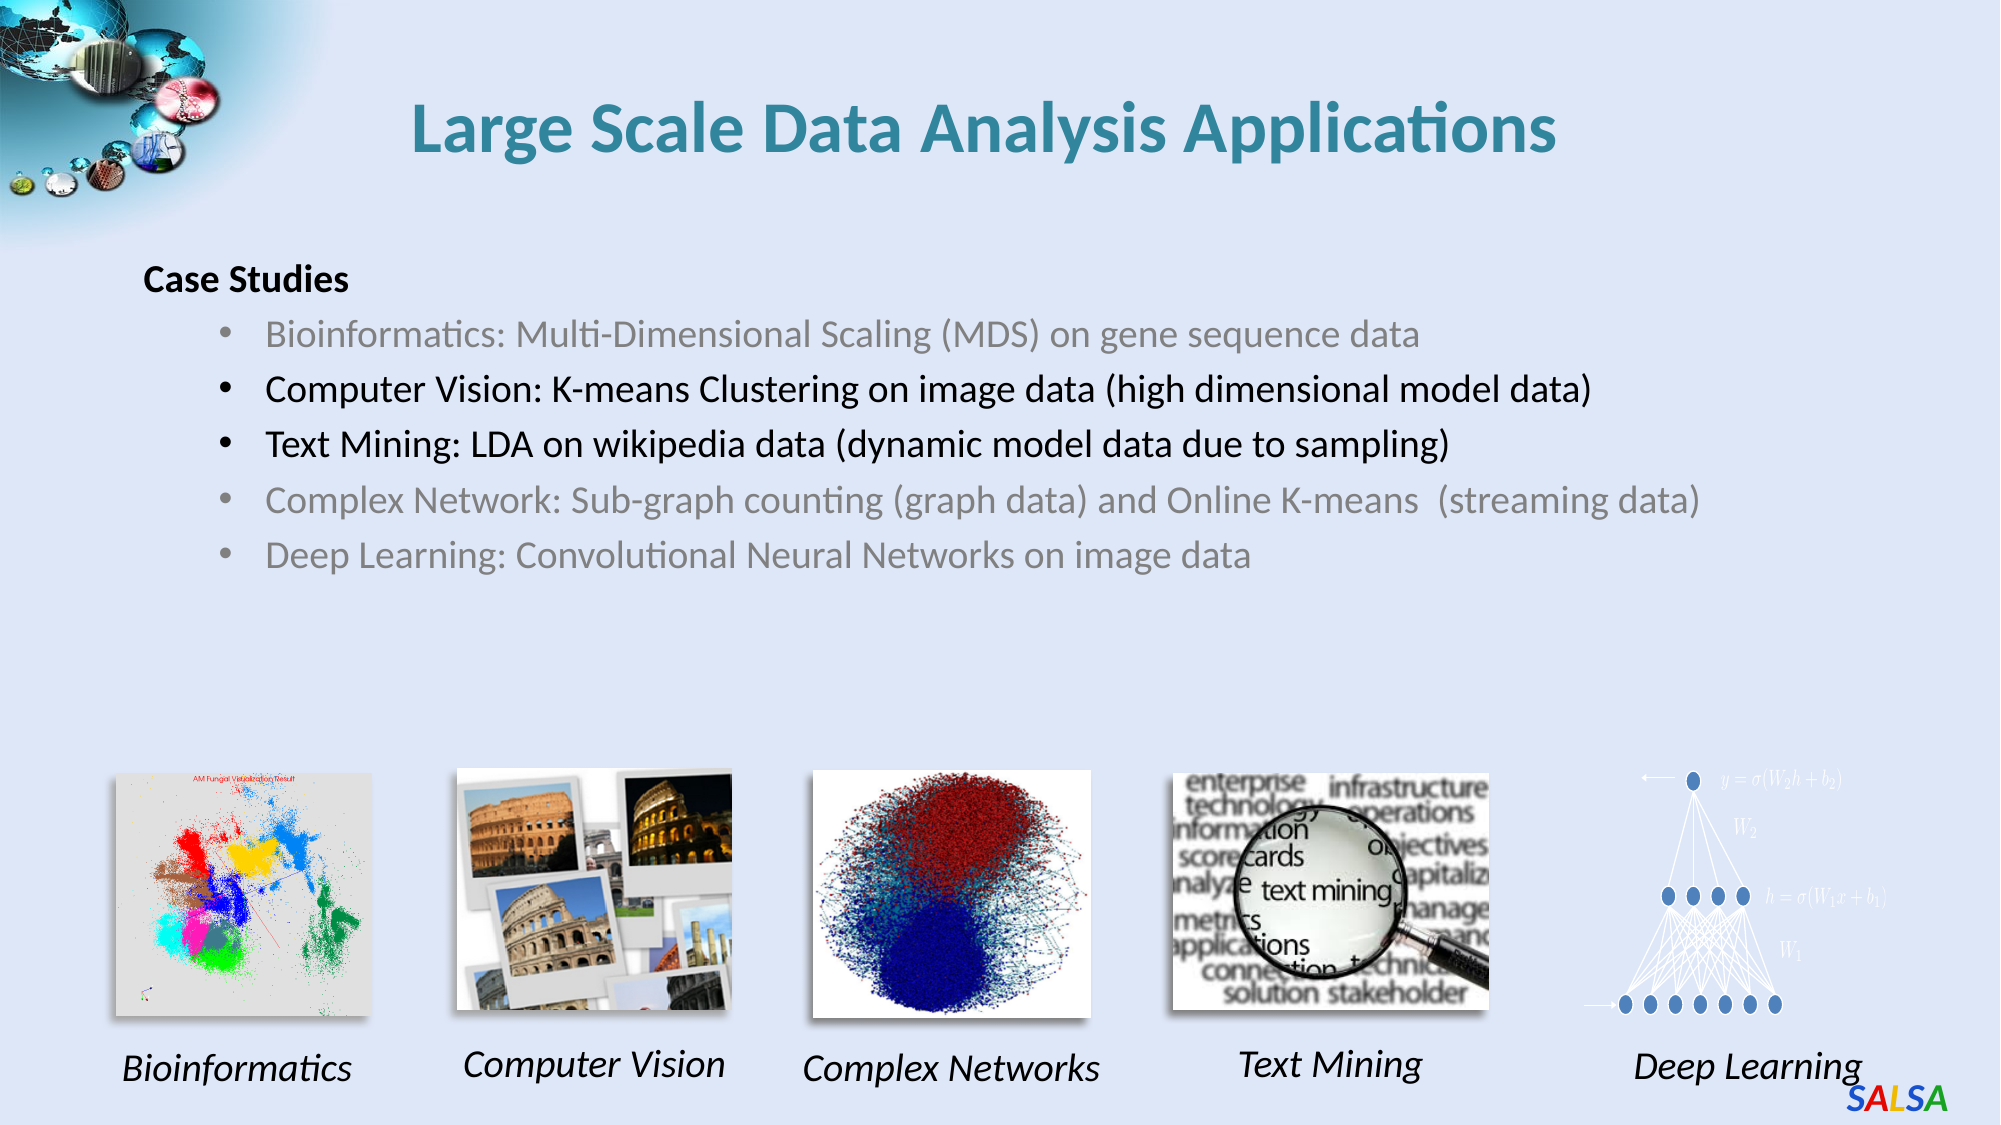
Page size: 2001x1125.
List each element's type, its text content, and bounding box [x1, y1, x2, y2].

text_box Deep Learning [1618, 1032, 1879, 1095]
text_box Text Mining [1222, 1030, 1439, 1094]
picture [0, 0, 350, 253]
picture [1172, 773, 1489, 1011]
picture [813, 769, 1092, 1018]
text_box Bioinformatics [106, 1034, 368, 1097]
title Large Scale Data Analysis Applications [85, 74, 1886, 173]
list Case Studies Bioinformatics: Multi-Dimensional Scaling (MDS) on gene sequence data Computer Vision: K-means Clustering on image data (high dimensional model data) Text Mining: LDA on wikipedia data (dynamic model data due to sampling) Complex Network: Sub-graph counting (graph data) and Online K-means (streaming data) Deep Learning: Convolutional Neural Networks on image data [128, 245, 1761, 871]
picture [115, 773, 372, 1016]
picture [1583, 767, 1886, 1016]
picture [457, 767, 733, 1011]
text_box Complex Networks [787, 1034, 1116, 1097]
text_box Computer Vision [448, 1030, 742, 1094]
